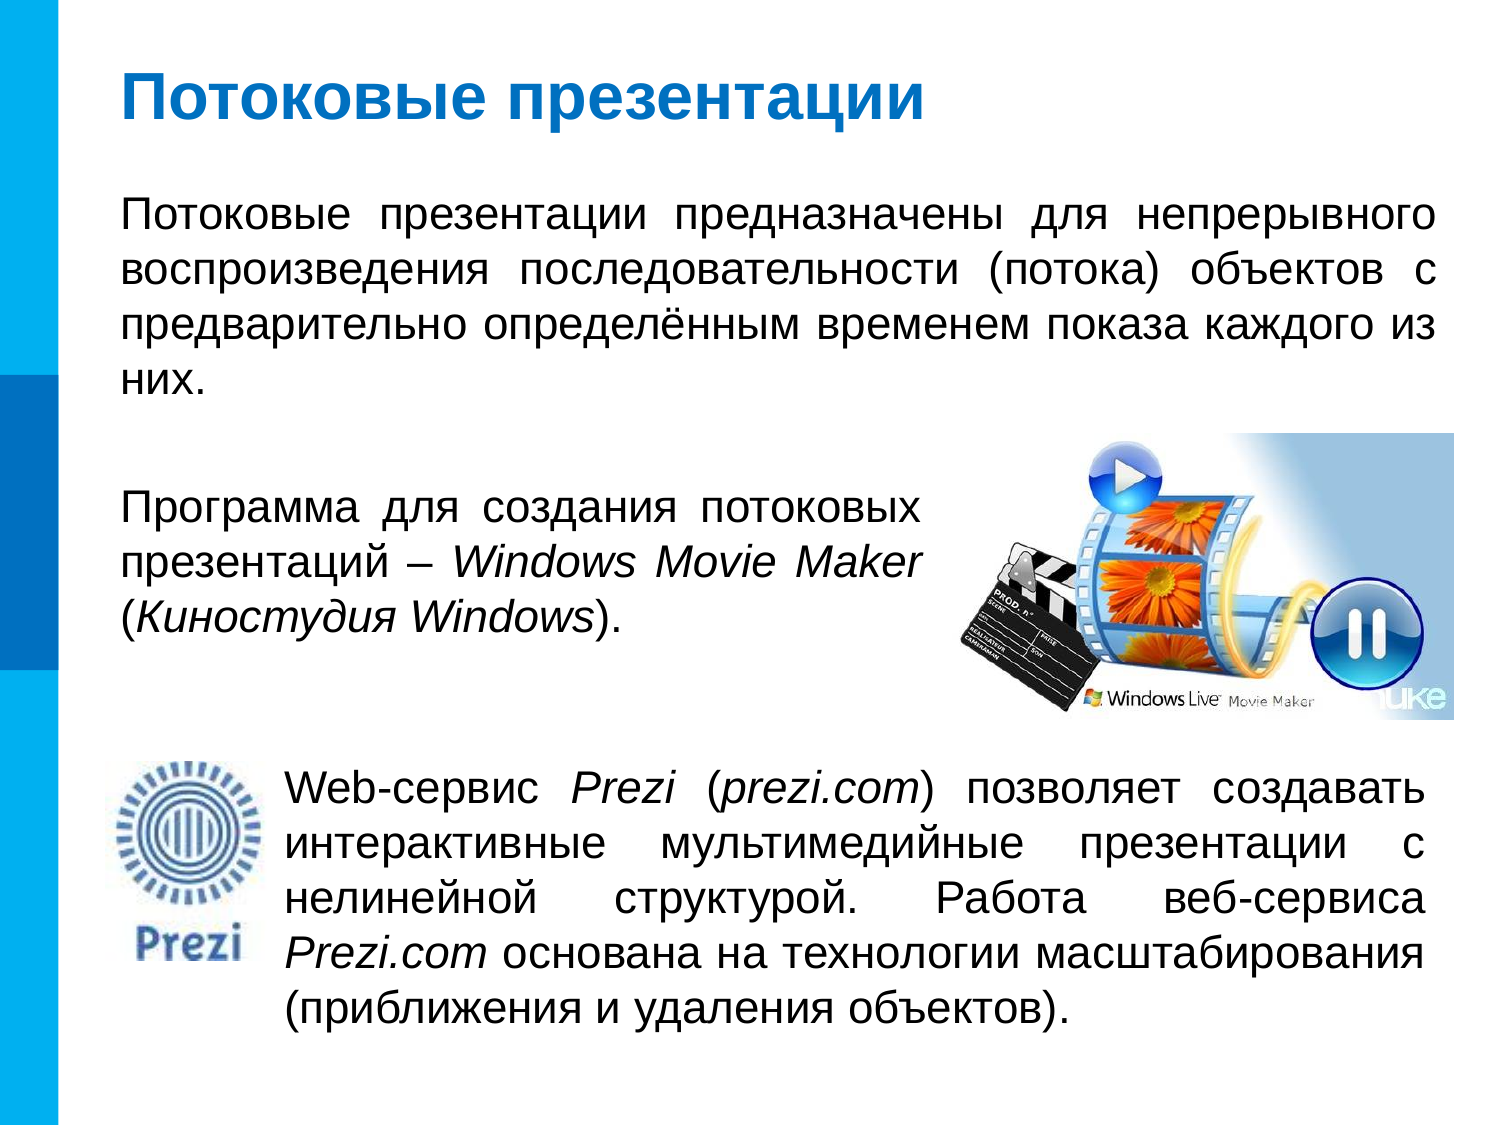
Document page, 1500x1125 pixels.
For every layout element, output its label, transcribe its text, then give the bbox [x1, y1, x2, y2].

list Потоковые презентации предназначены для непрерывного воспроизведения последовательности (потока) объектов с предварительно определённым временем показа каждого из них. [105, 175, 1454, 422]
picture [105, 761, 269, 962]
picture [937, 433, 1454, 721]
text_box Web-сервис Prezi (prezi.com) позволяет создавать интерактивные мультимедийные презентации с нелинейной структурой. Работа веб-сервиса Prezi.com основана на технологии масштабирования (приближения и удаления объектов). [269, 750, 1442, 1055]
text_box Программа для создания потоковых презентаций – Windows Movie Maker (Киностудия Windows). [105, 468, 932, 668]
title Потоковые презентации [105, 45, 1458, 141]
